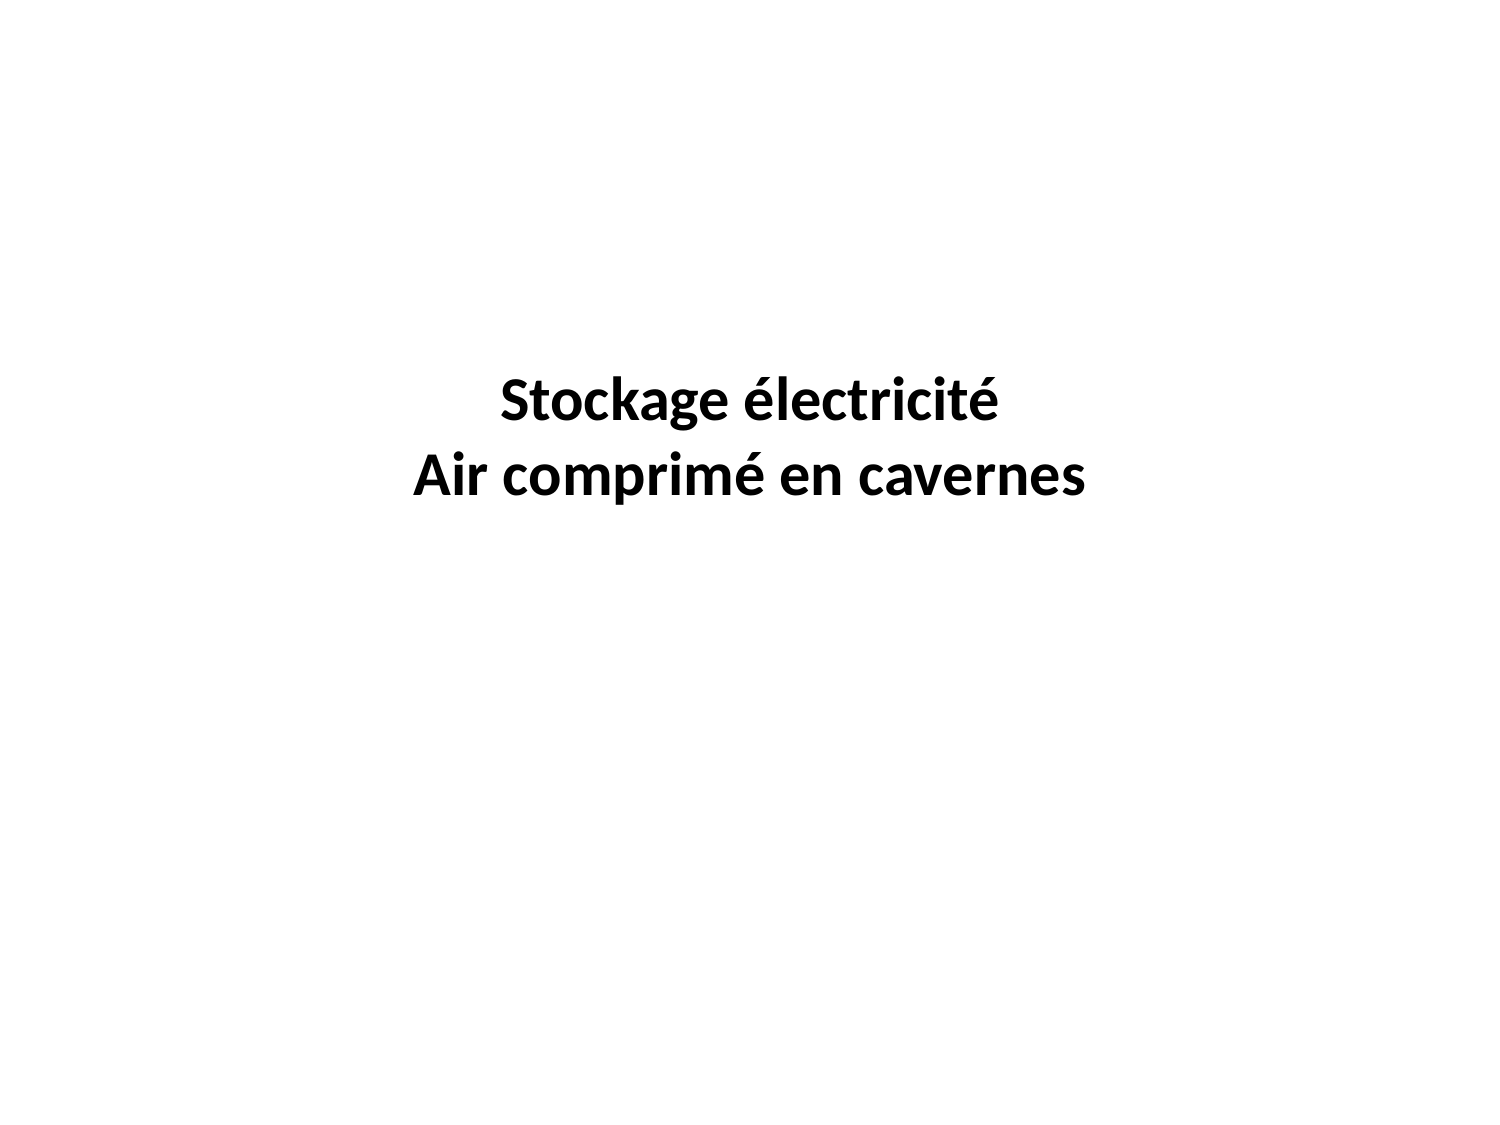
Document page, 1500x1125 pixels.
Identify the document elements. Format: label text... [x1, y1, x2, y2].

title Stockage électricité Air comprimé en cavernes [112, 349, 1388, 591]
